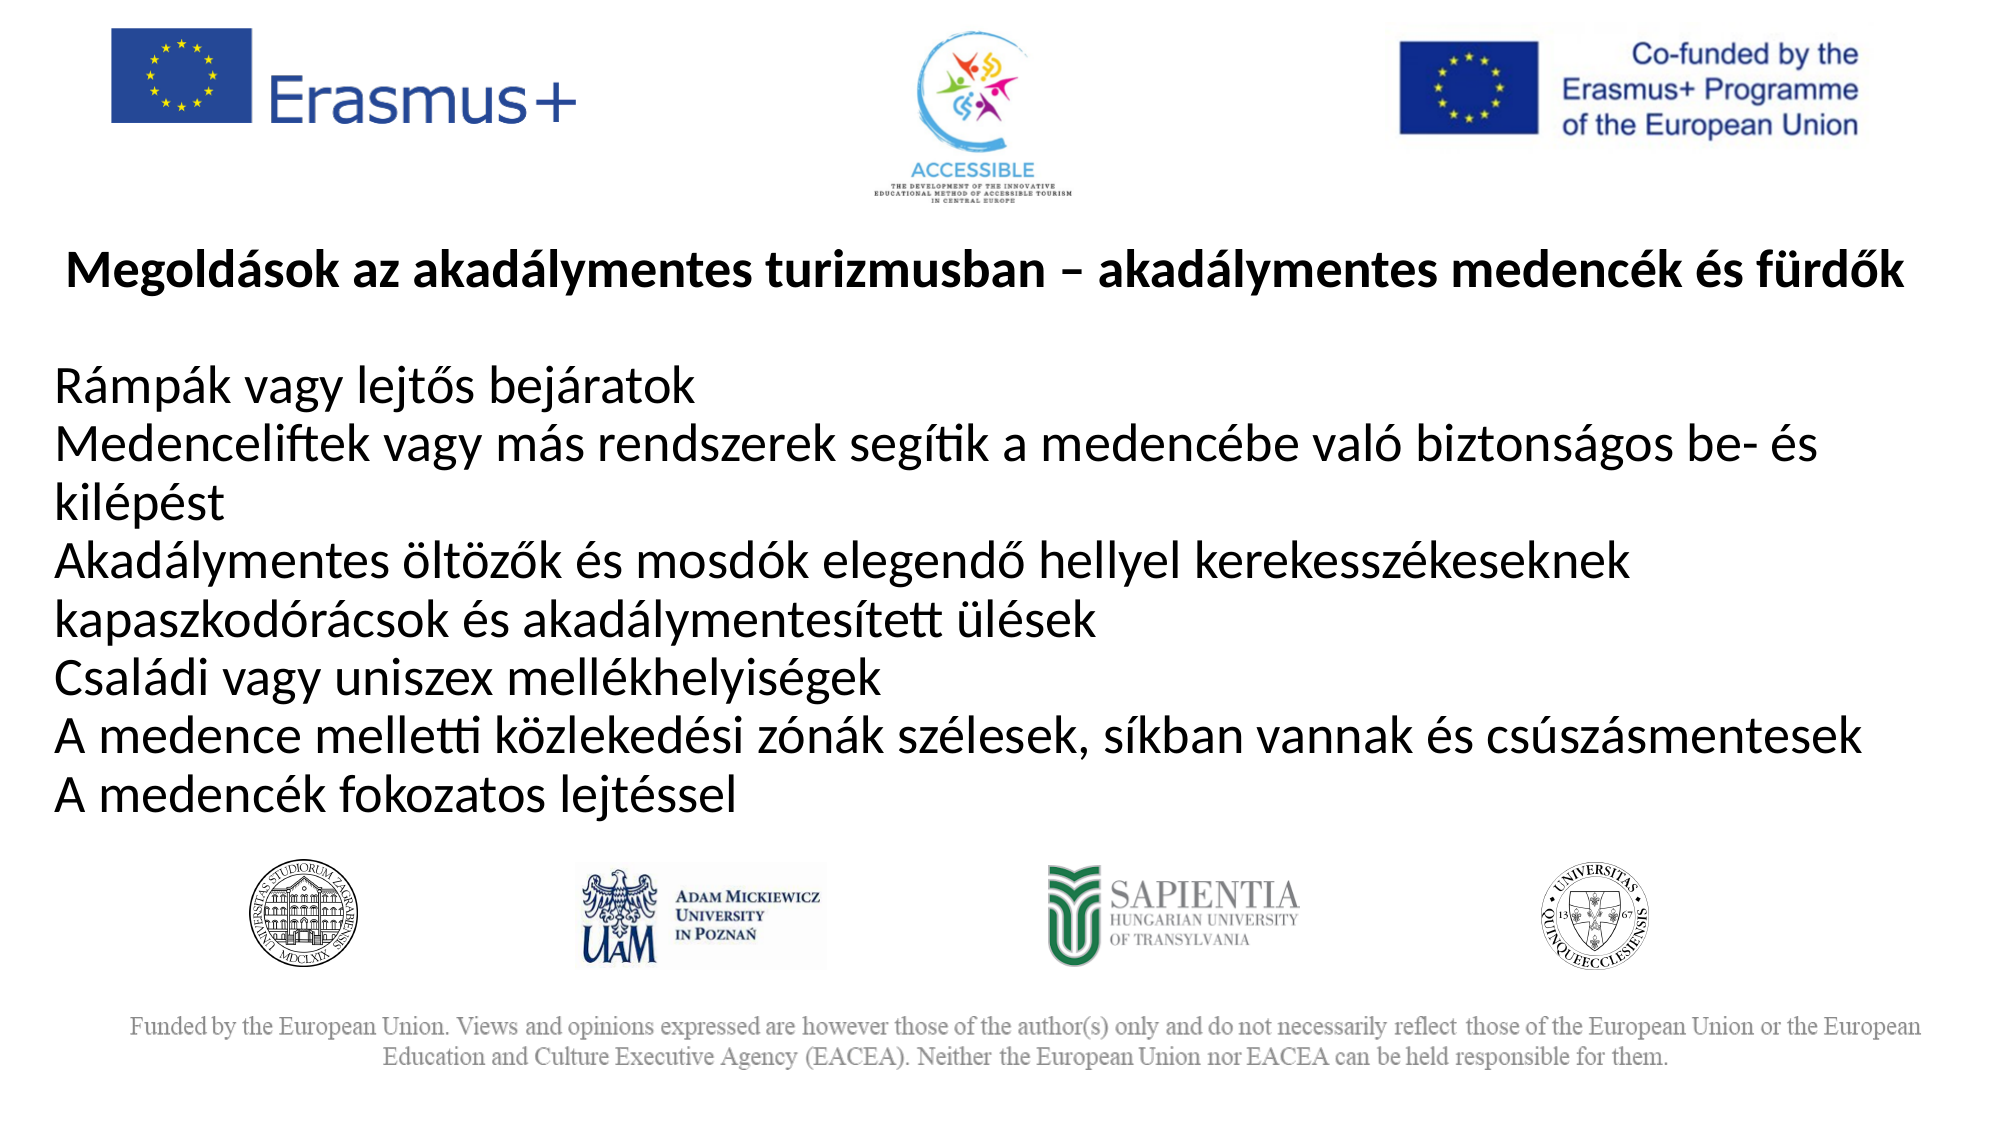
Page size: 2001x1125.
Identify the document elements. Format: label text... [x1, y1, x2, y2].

text_box Megoldások az akadálymentes turizmusban – akadálymentes medencék és fürdők [0, 211, 1974, 307]
picture [111, 1002, 1942, 1087]
picture [575, 862, 827, 970]
picture [1385, 22, 1874, 154]
picture [1048, 865, 1300, 967]
picture [249, 859, 358, 967]
picture [1541, 862, 1649, 970]
picture [111, 28, 576, 124]
picture [860, 3, 1086, 230]
title Rámpák vagy lejtős bejáratok Medenceliftek vagy más rendszerek segítik a medencébe való biztonságos be- és kilépést Akadálymentes öltözők és mosdók elegendő hellyel kerekesszékeseknek kapaszkodórácsok és akadálymentesített ülések Családi vagy uniszex mellékhelyiségek A medence melletti közlekedési zónák szélesek, síkban vannak és csúszásmentesek A medencék fokozatos lejtéssel [39, 345, 1916, 832]
